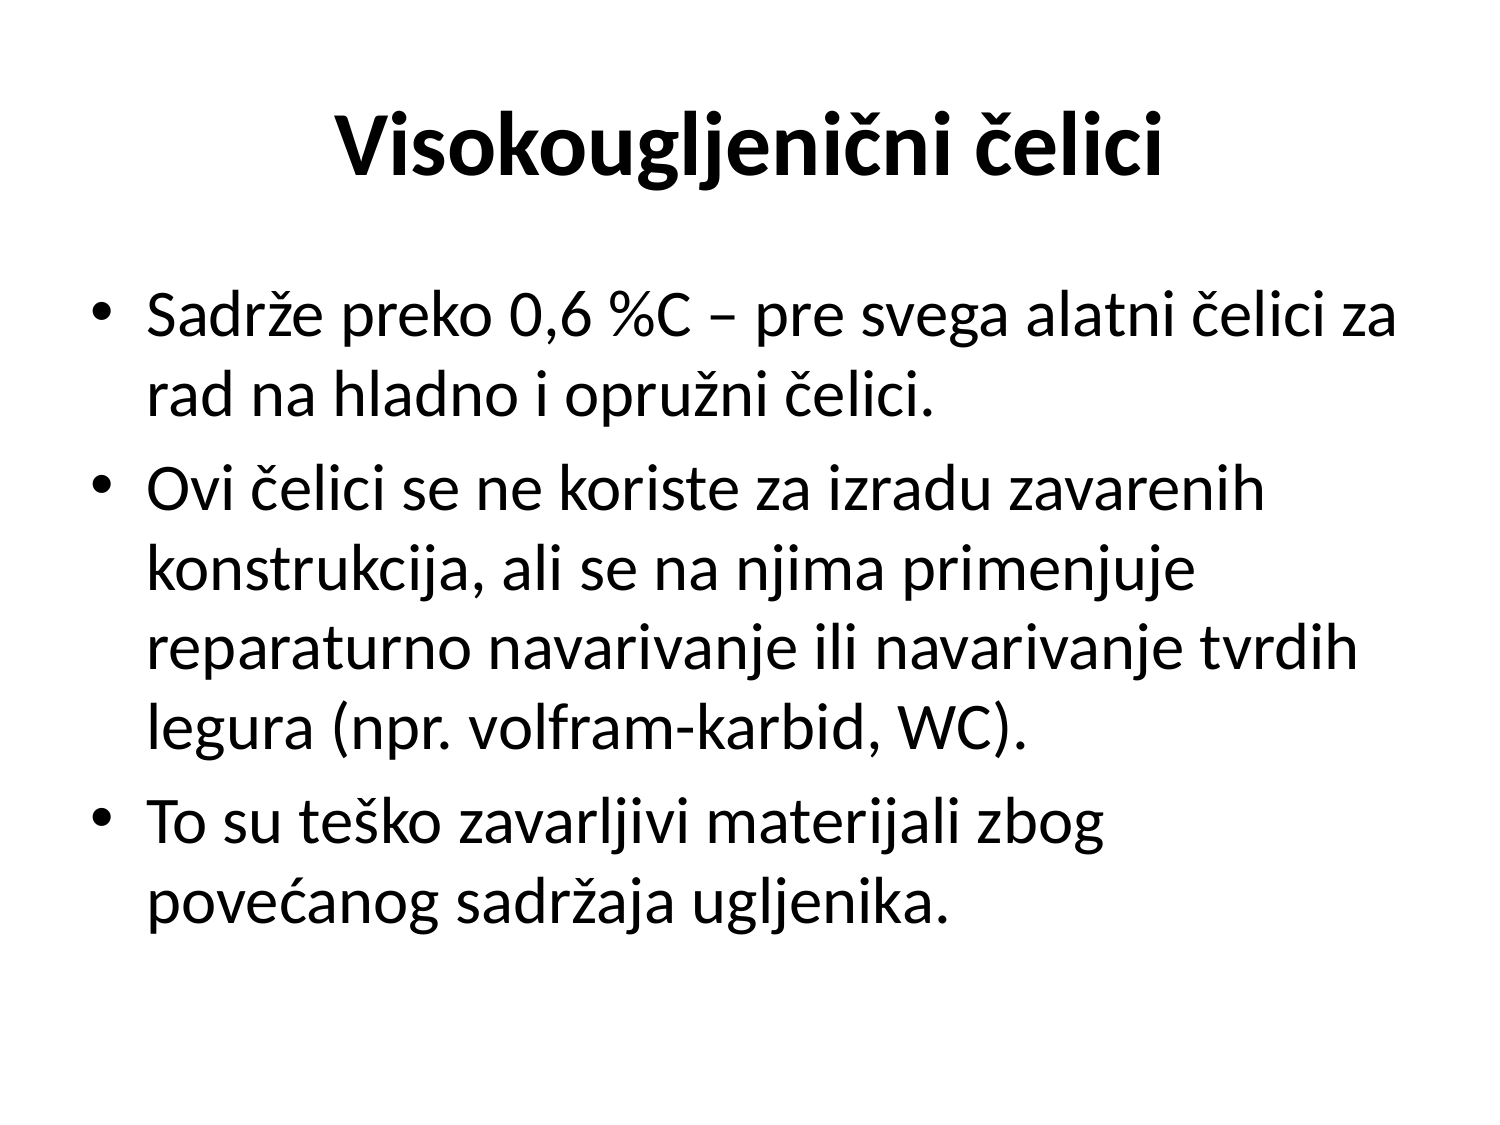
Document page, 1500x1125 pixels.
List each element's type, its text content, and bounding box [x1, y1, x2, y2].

title Visokougljenični čelici [75, 45, 1425, 233]
list Sadrže preko 0,6 %C – pre svega alatni čelici za rad na hladno i opružni čelici. Ovi čelici se ne koriste za izradu zavarenih konstrukcija, ali se na njima primenjuje reparaturno navarivanje ili navarivanje tvrdih legura (npr. volfram-karbid, WC). To su teško zavarljivi materijali zbog povećanog sadržaja ugljenika. [75, 262, 1425, 1005]
